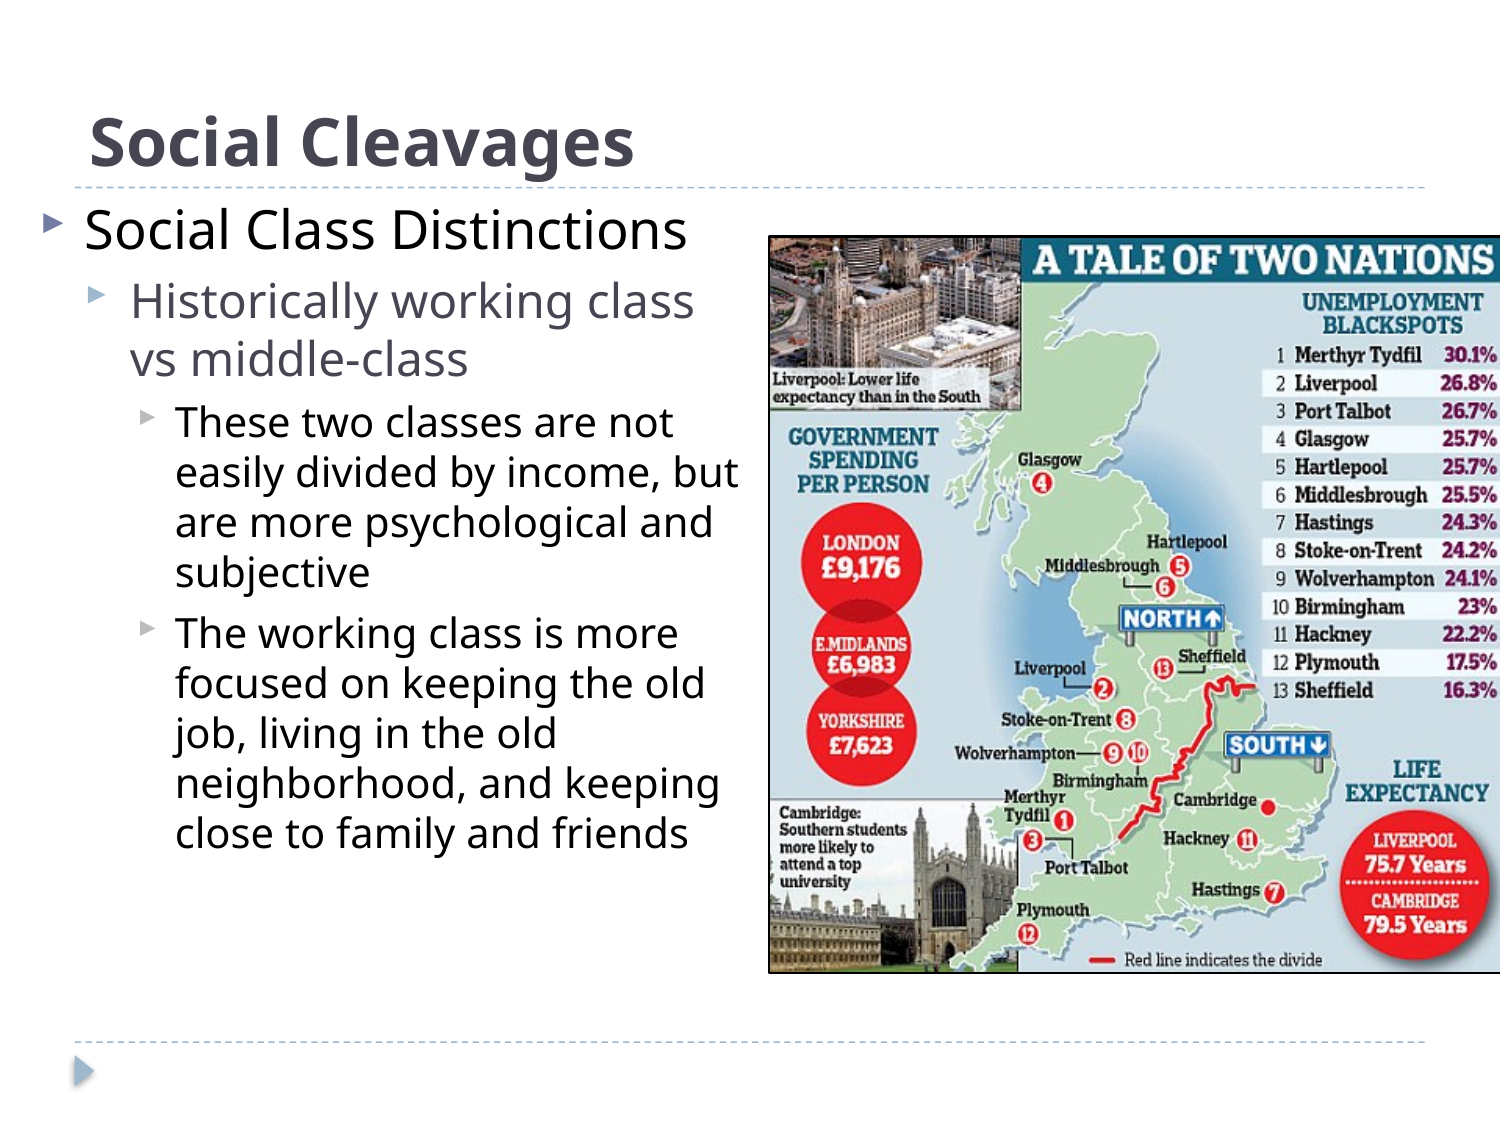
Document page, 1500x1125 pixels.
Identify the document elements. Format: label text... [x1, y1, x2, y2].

picture [770, 237, 1500, 973]
title Social Cleavages [75, 24, 1425, 188]
list Social Class Distinctions Historically working class vs middle-class These two classes are not easily divided by income, but are more psychological and subjective The working class is more focused on keeping the old job, living in the old neighborhood, and keeping close to family and friends [24, 187, 771, 1125]
